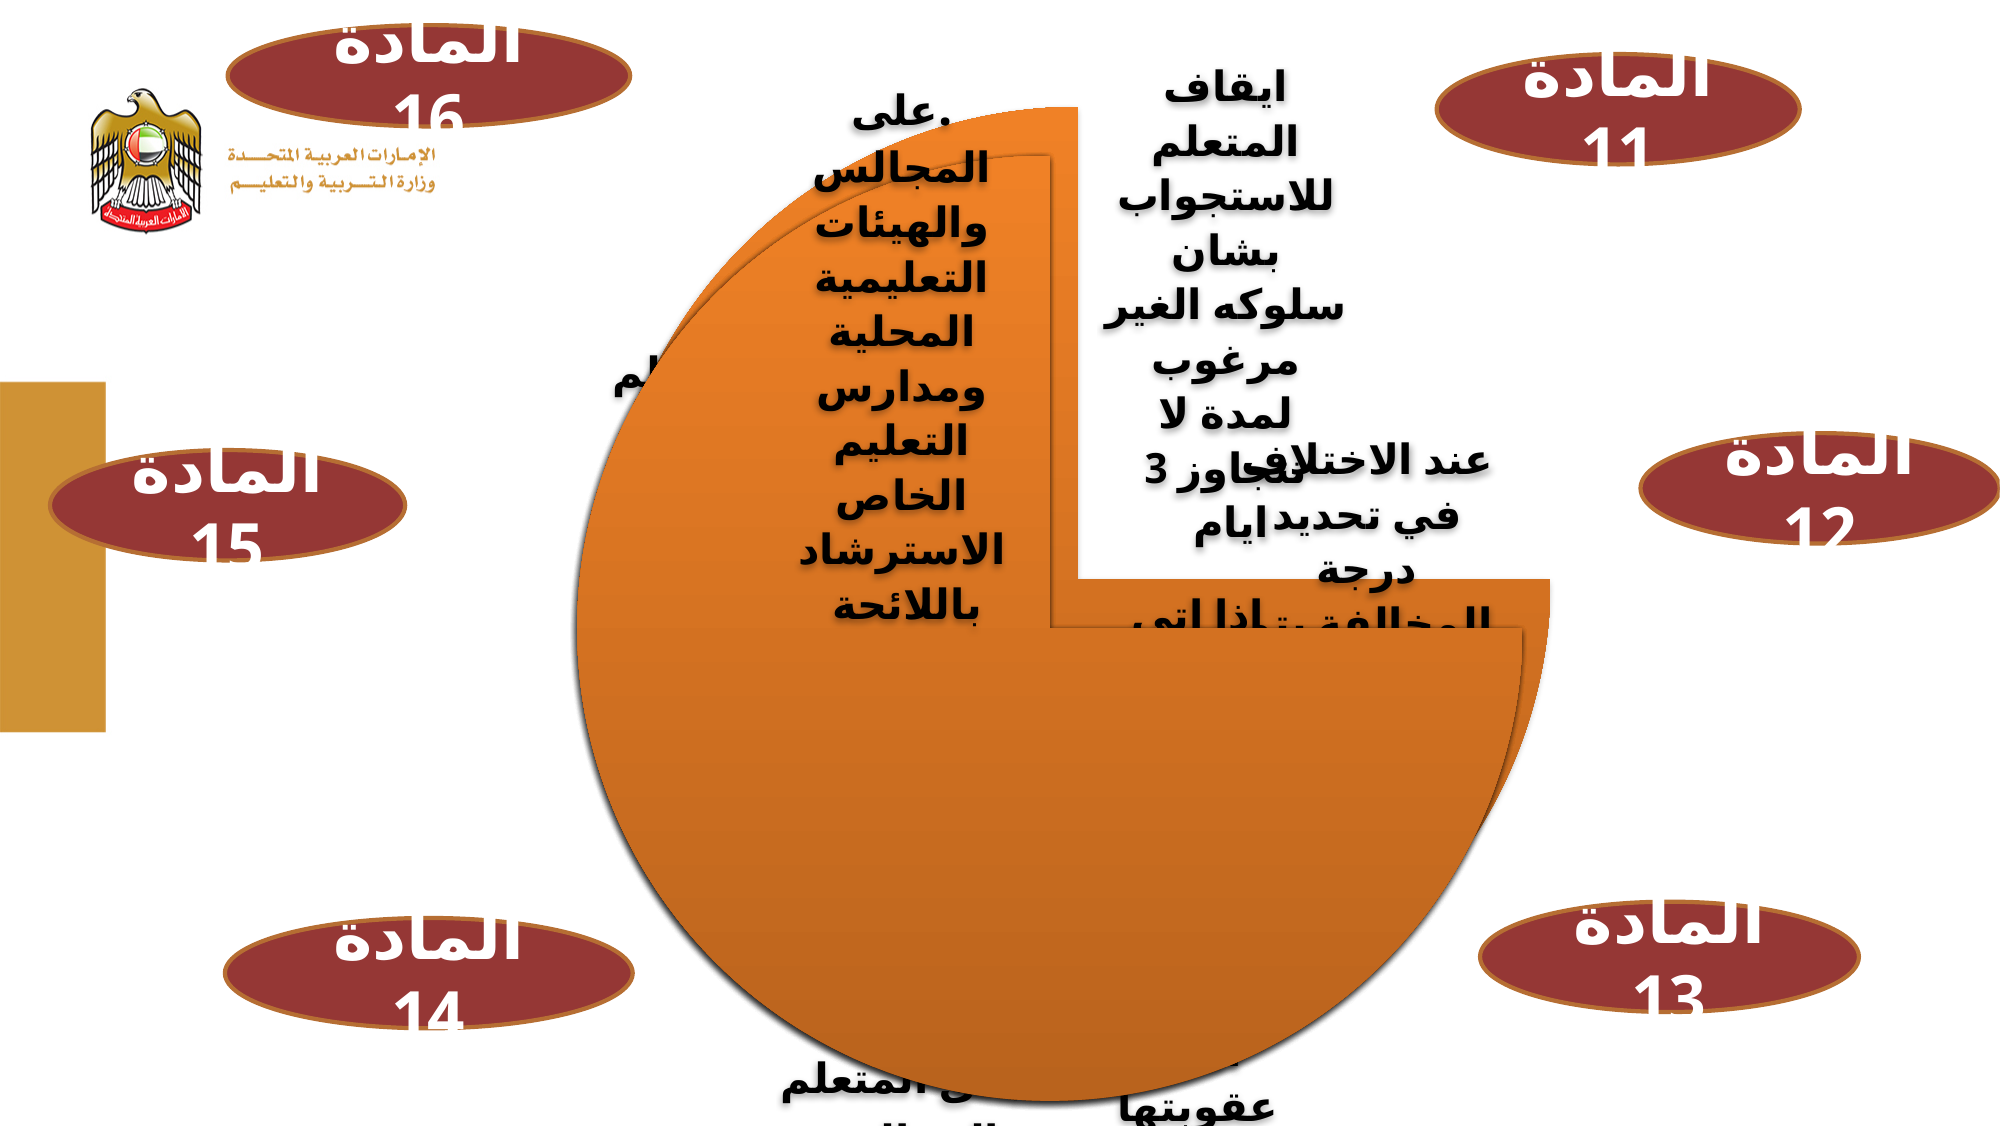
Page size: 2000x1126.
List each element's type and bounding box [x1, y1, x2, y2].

text_box [0, 0, 2000, 1126]
